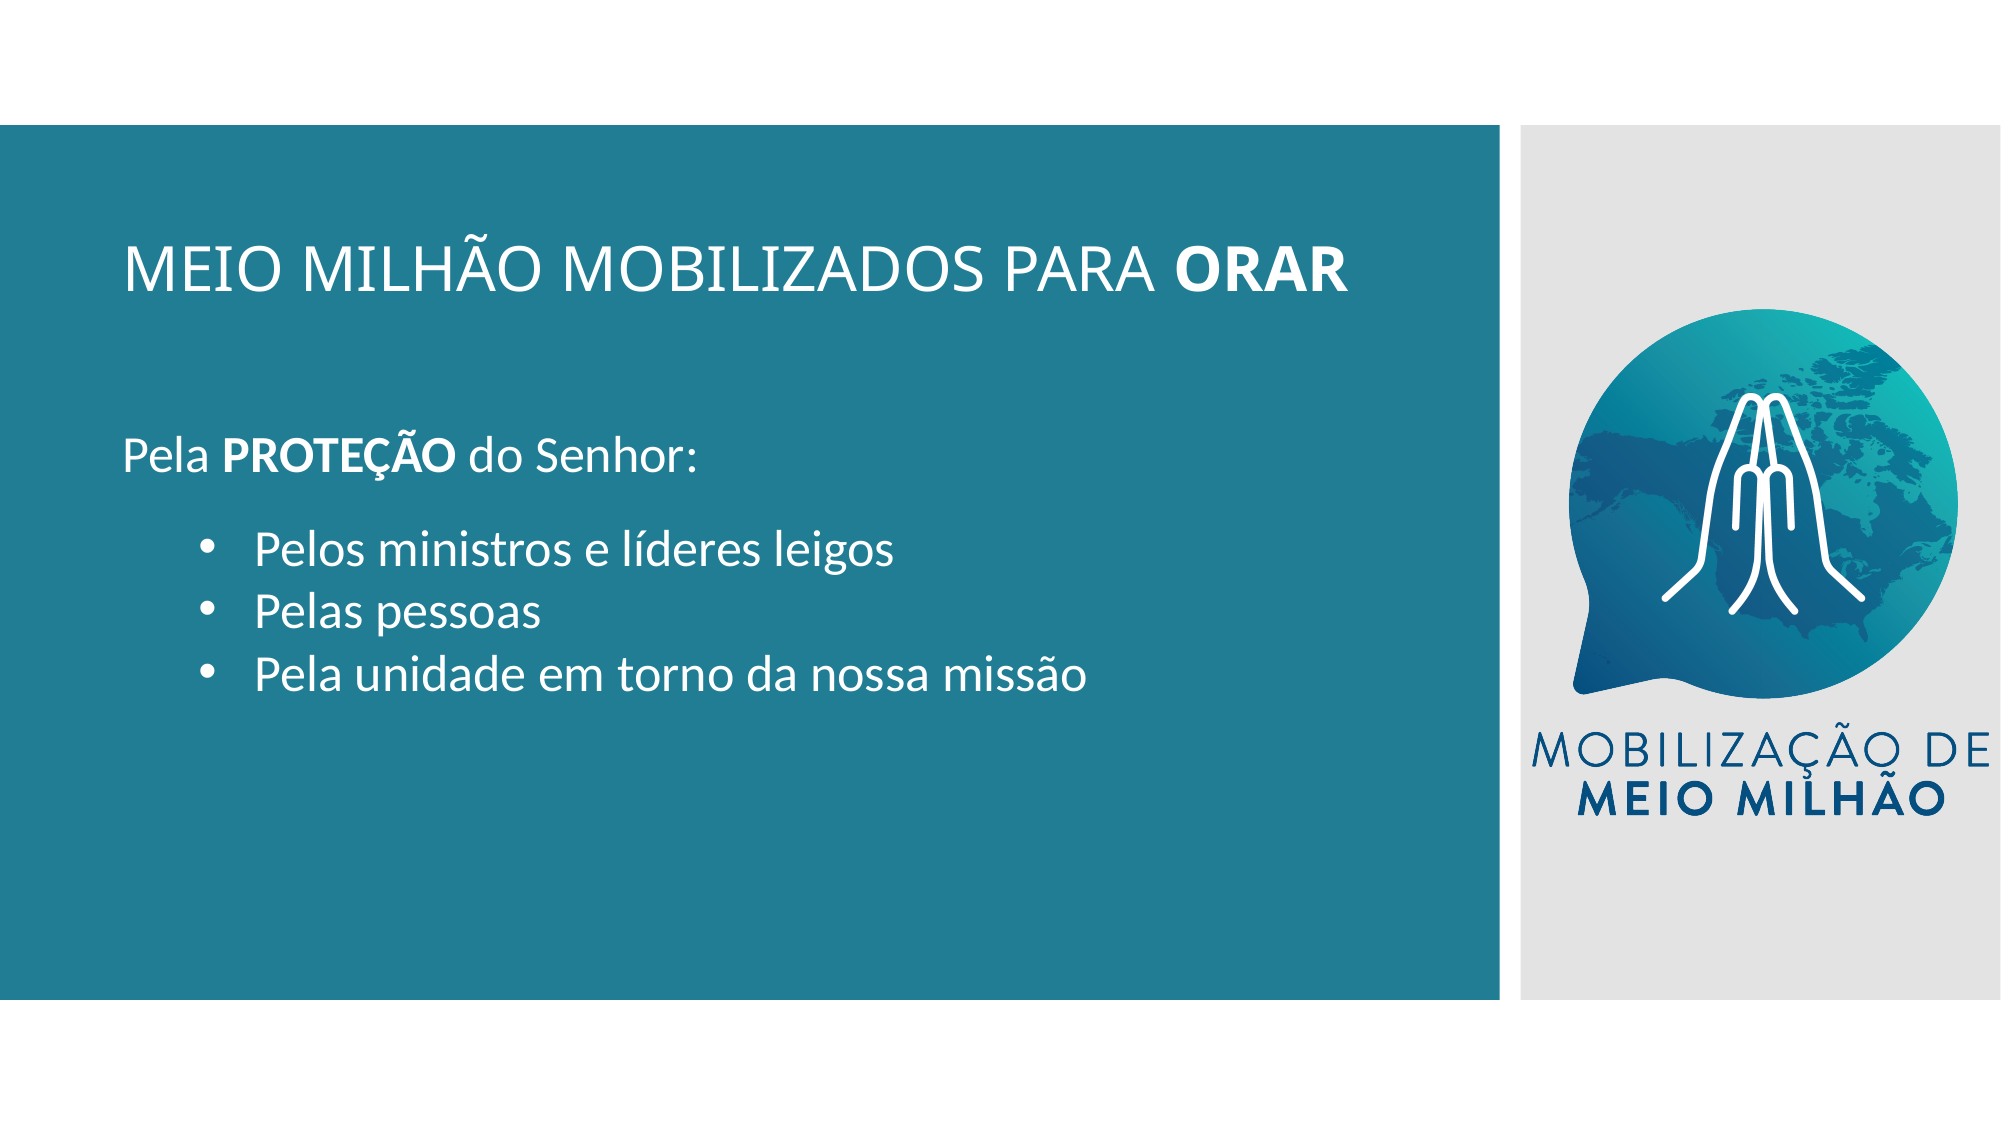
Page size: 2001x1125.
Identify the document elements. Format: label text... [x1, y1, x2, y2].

picture [1531, 309, 1989, 816]
text_box MEIO MILHÃO MOBILIZADOS PARA ORAR [107, 221, 1444, 312]
text_box Pela PROTEÇÃO do Senhor: Pelos ministros e líderes leigos Pelas pessoas Pela unidade em torno da nossa missão [107, 413, 1386, 709]
